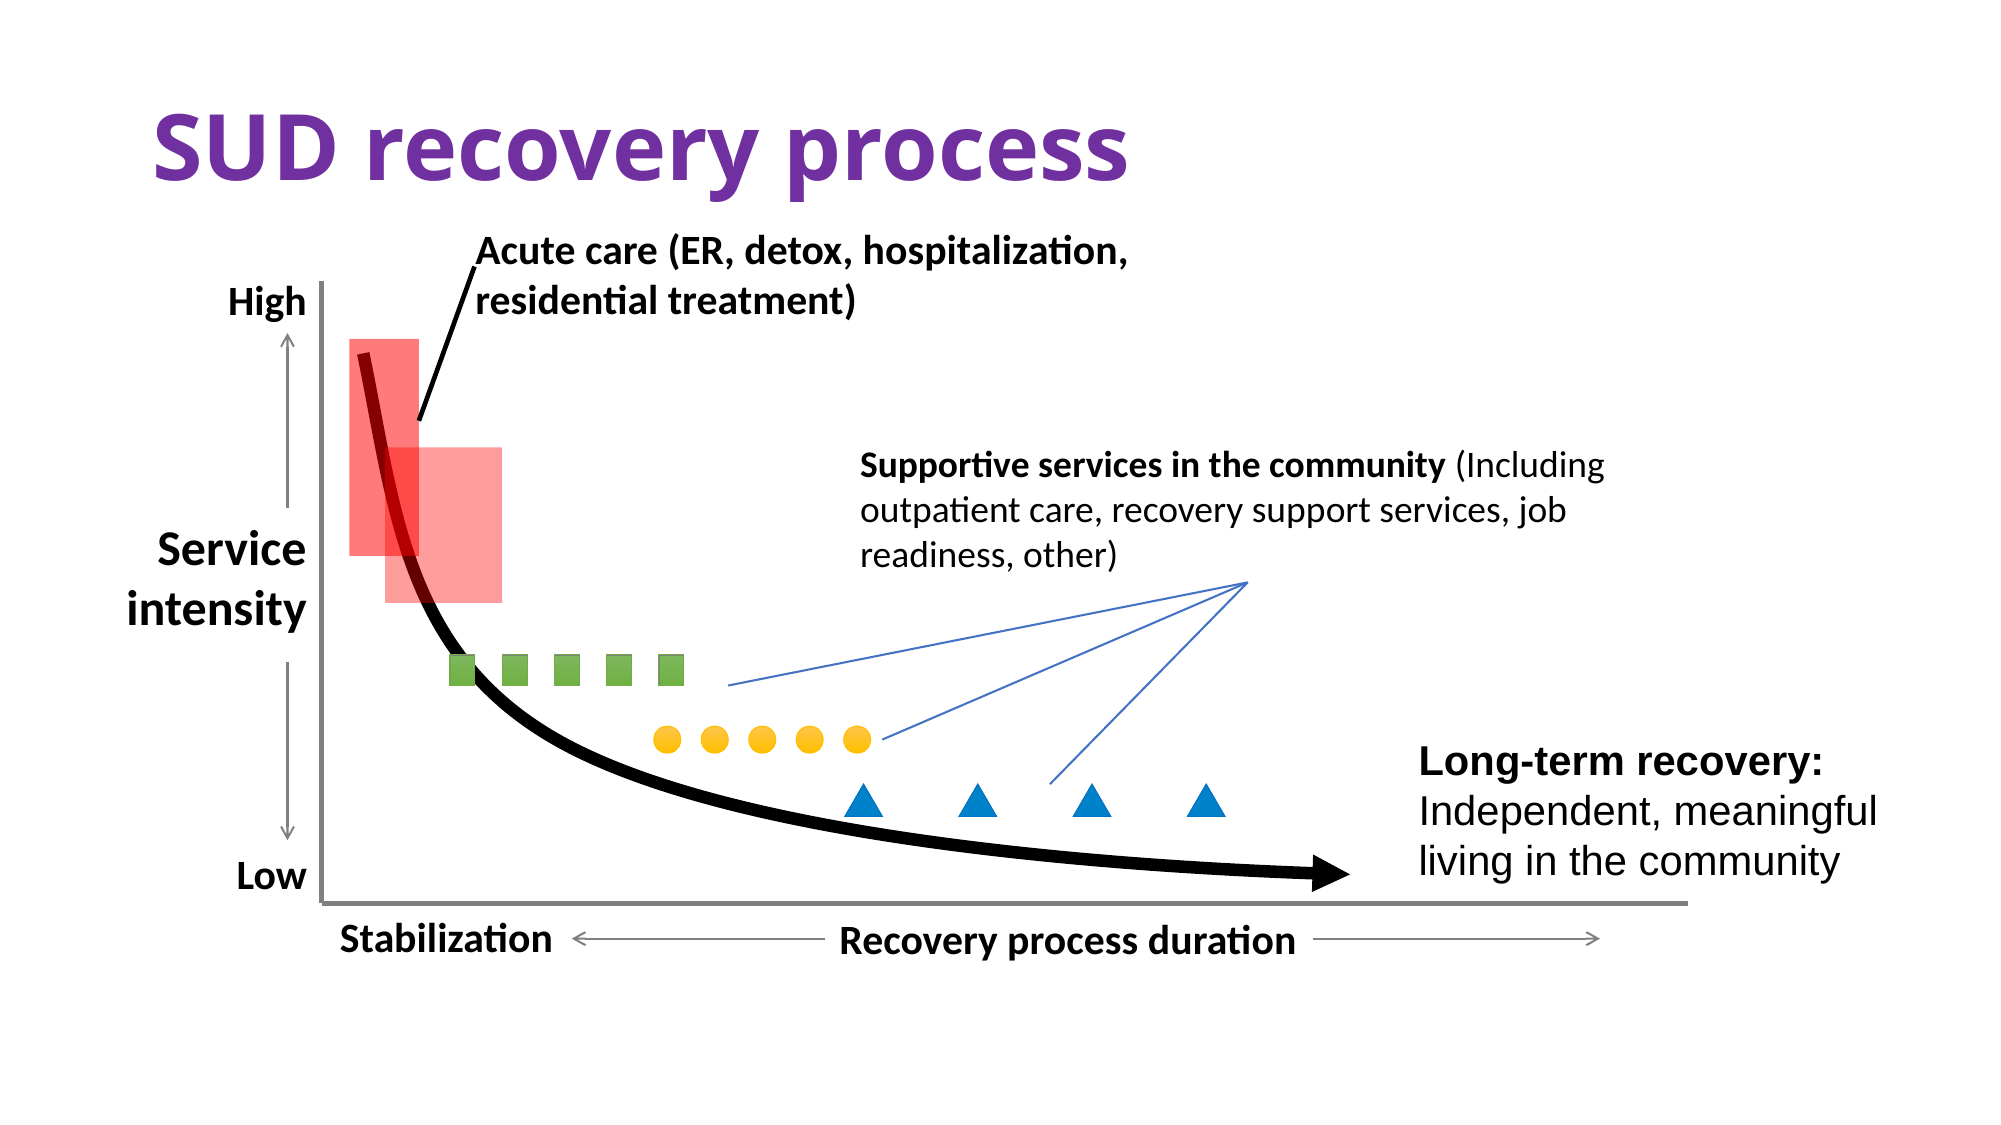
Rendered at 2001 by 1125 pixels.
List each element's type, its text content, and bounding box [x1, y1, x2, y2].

text_box [348, 338, 420, 557]
text_box Service intensity [95, 593, 322, 644]
text_box Low [196, 840, 322, 905]
text_box [420, 412, 1351, 881]
text_box [384, 446, 503, 592]
text_box High [196, 266, 322, 332]
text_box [449, 654, 684, 686]
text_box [844, 785, 1225, 817]
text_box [728, 432, 1650, 785]
text_box [384, 593, 503, 604]
text_box Acute care (ER, detox, hospitalization, residential treatment) [460, 215, 1281, 331]
text_box Recovery process duration [661, 905, 1475, 971]
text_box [653, 726, 728, 754]
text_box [418, 266, 475, 421]
text_box Stabilization [307, 903, 586, 969]
title SUD recovery process [137, 24, 1863, 278]
text_box Service intensity [95, 508, 322, 592]
text_box Long-term recovery: Independent, meaningful living in the community [1403, 726, 1972, 891]
